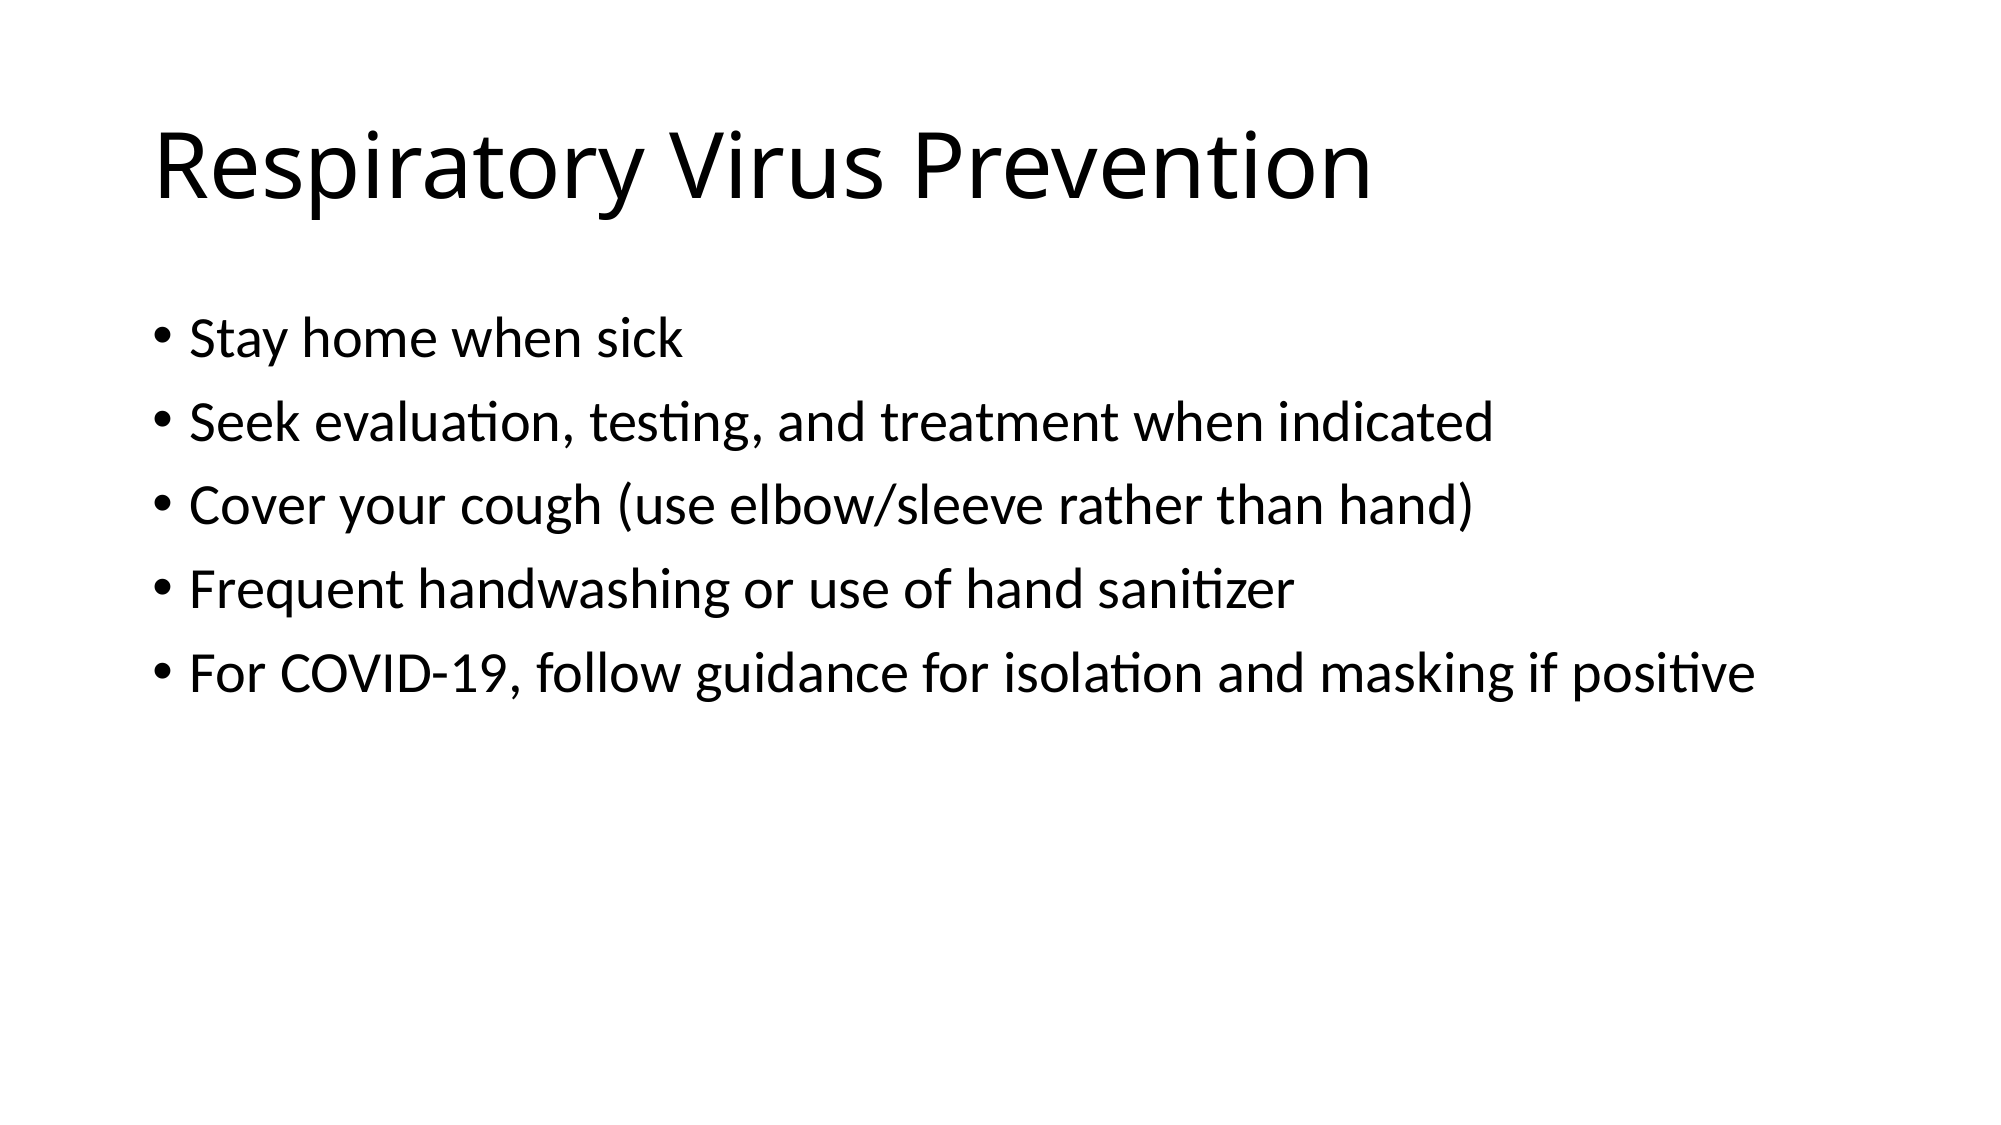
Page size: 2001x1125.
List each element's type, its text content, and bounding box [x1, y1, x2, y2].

title Respiratory Virus Prevention [137, 59, 1863, 278]
list Stay home when sick Seek evaluation, testing, and treatment when indicated Cover your cough (use elbow/sleeve rather than hand) Frequent handwashing or use of hand sanitizer For COVID-19, follow guidance for isolation and masking if positive [137, 299, 1863, 1014]
